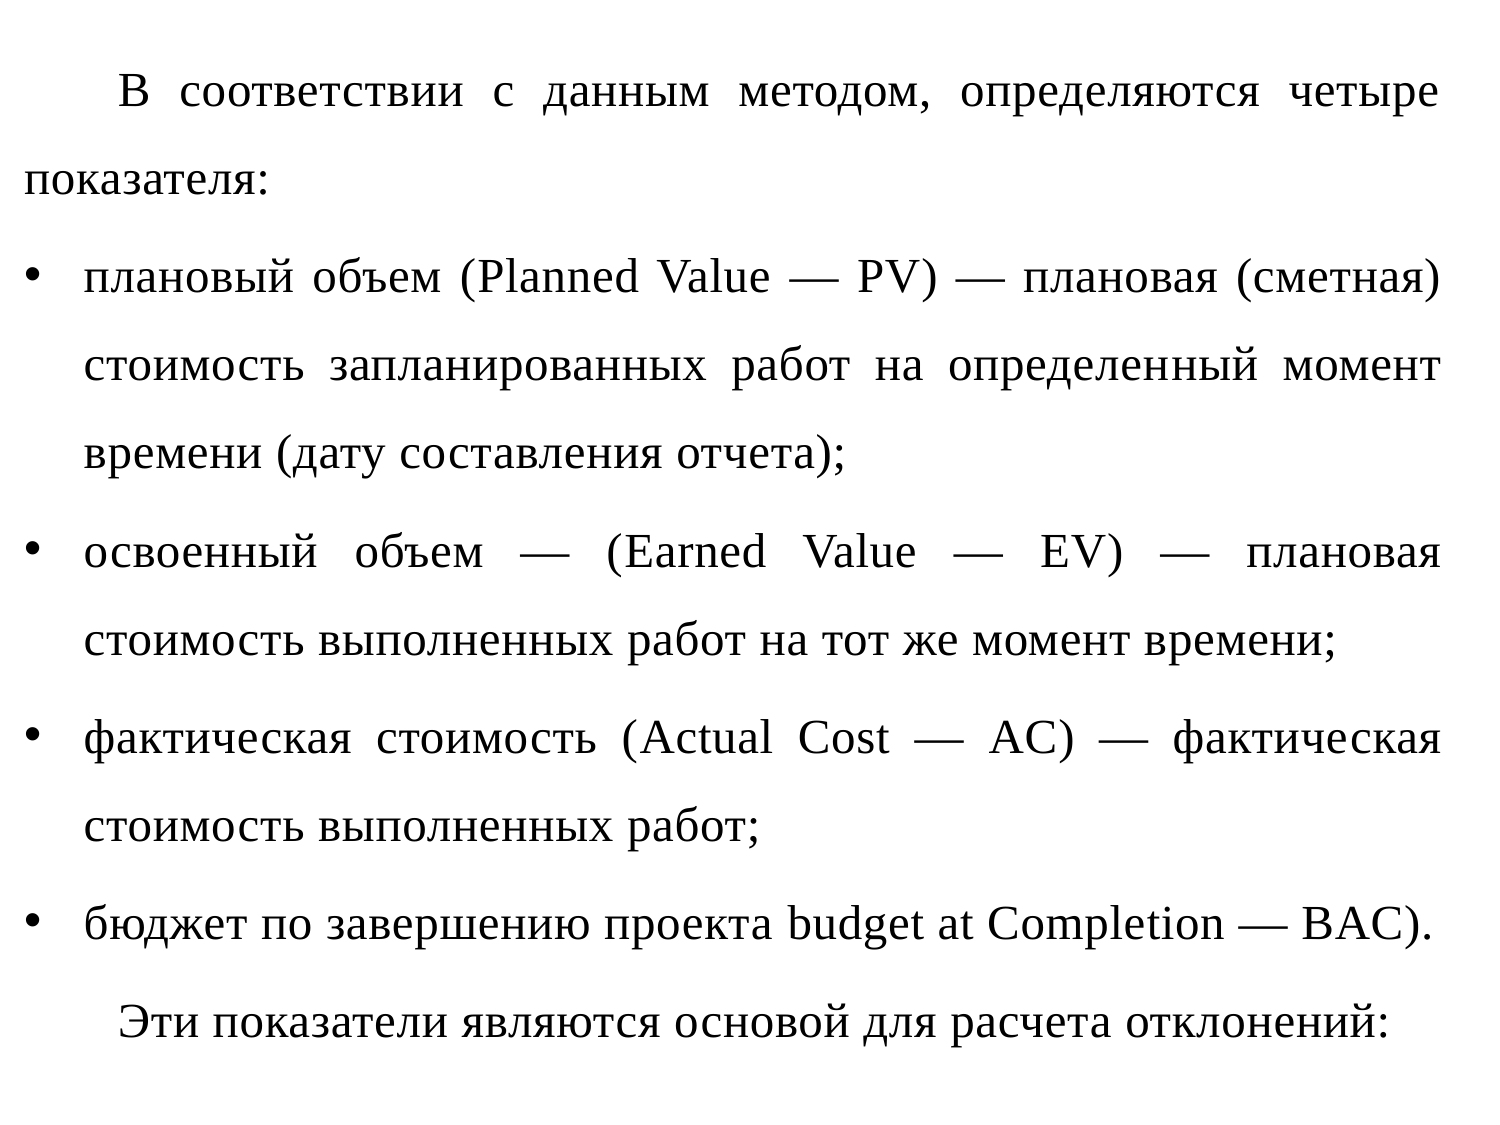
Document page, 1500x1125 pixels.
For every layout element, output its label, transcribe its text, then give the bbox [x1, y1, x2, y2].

subtitle В соответствии с данным методом, определяются четыре показателя: плановый объем (Planned Value — PV) — плановая (сметная) стоимость запланированных работ на определен­ный момент времени (дату составления отчета); освоенный объем — (Earned Value — EV) — плановая стоимость выполненных работ на тот же момент времени; фактическая стоимость (Actual Cost — AC) — фактиче­ская стоимость выполненных работ; бюджет по завершению проекта budget at Comple­tion — BAC). Эти показатели являются основой для расчета отклонений: [9, 20, 1460, 1091]
